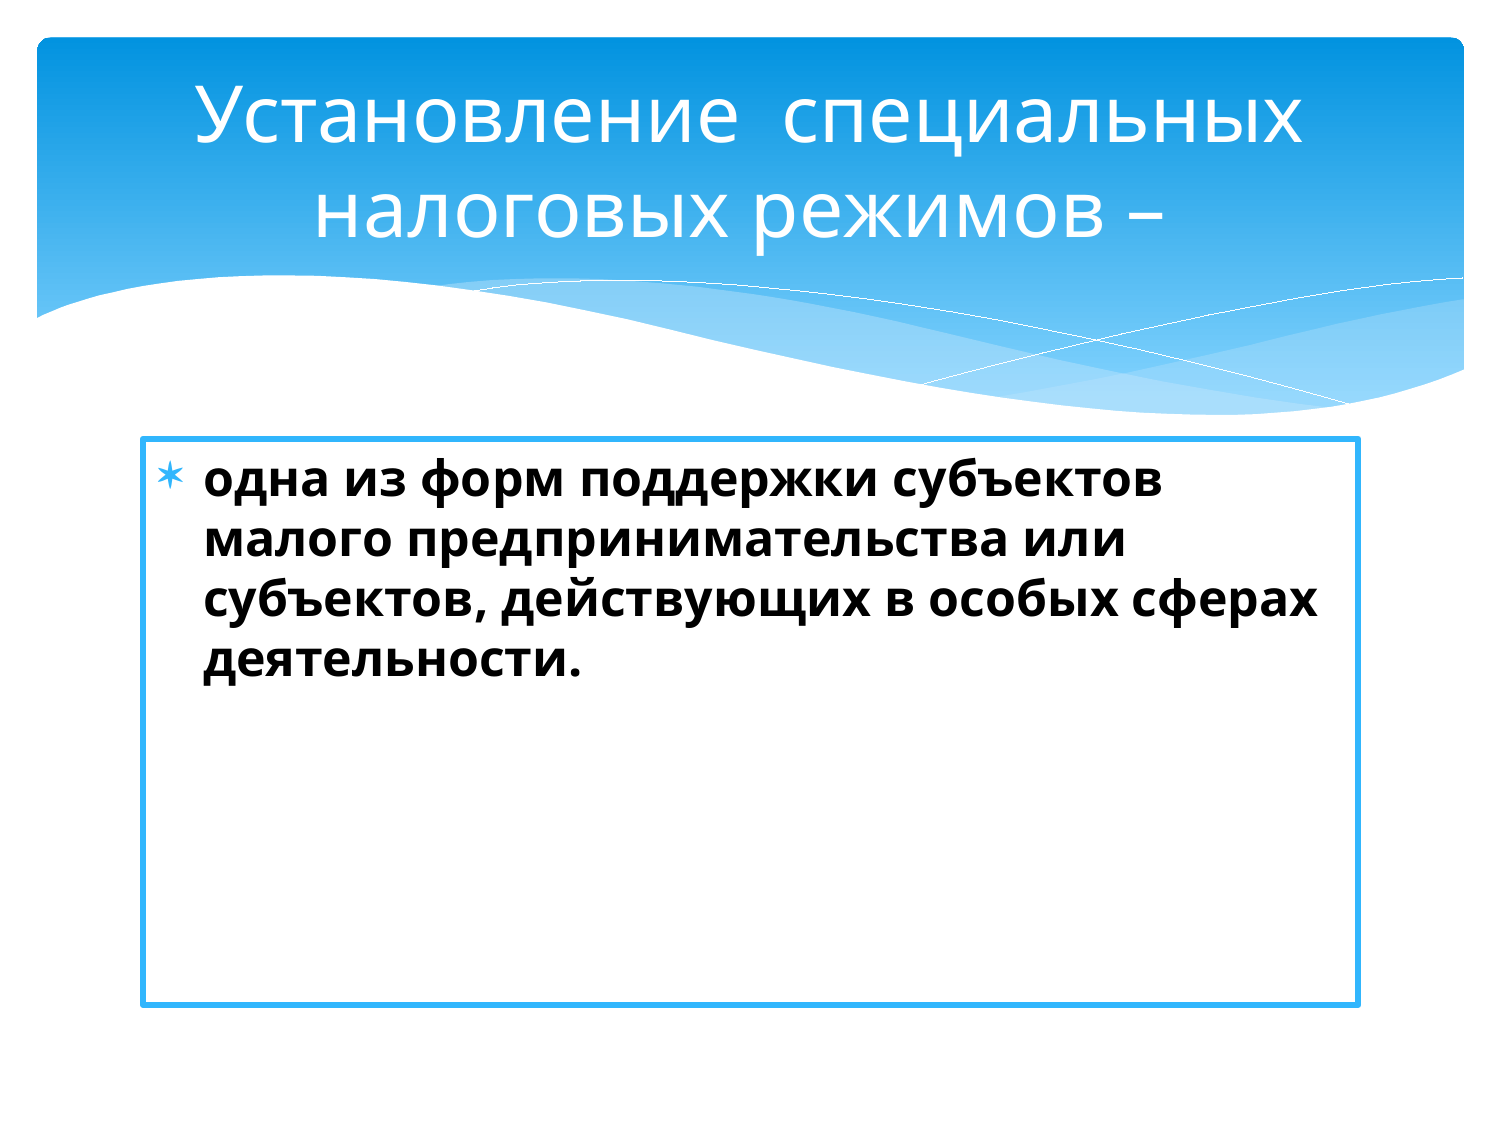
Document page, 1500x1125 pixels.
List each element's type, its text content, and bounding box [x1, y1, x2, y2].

title Установление специальных налоговых режимов – [75, 55, 1425, 261]
list одна из форм поддержки субъектов малого предпринимательства или субъектов, действующих в особых сферах деятельности. [140, 436, 1361, 1008]
